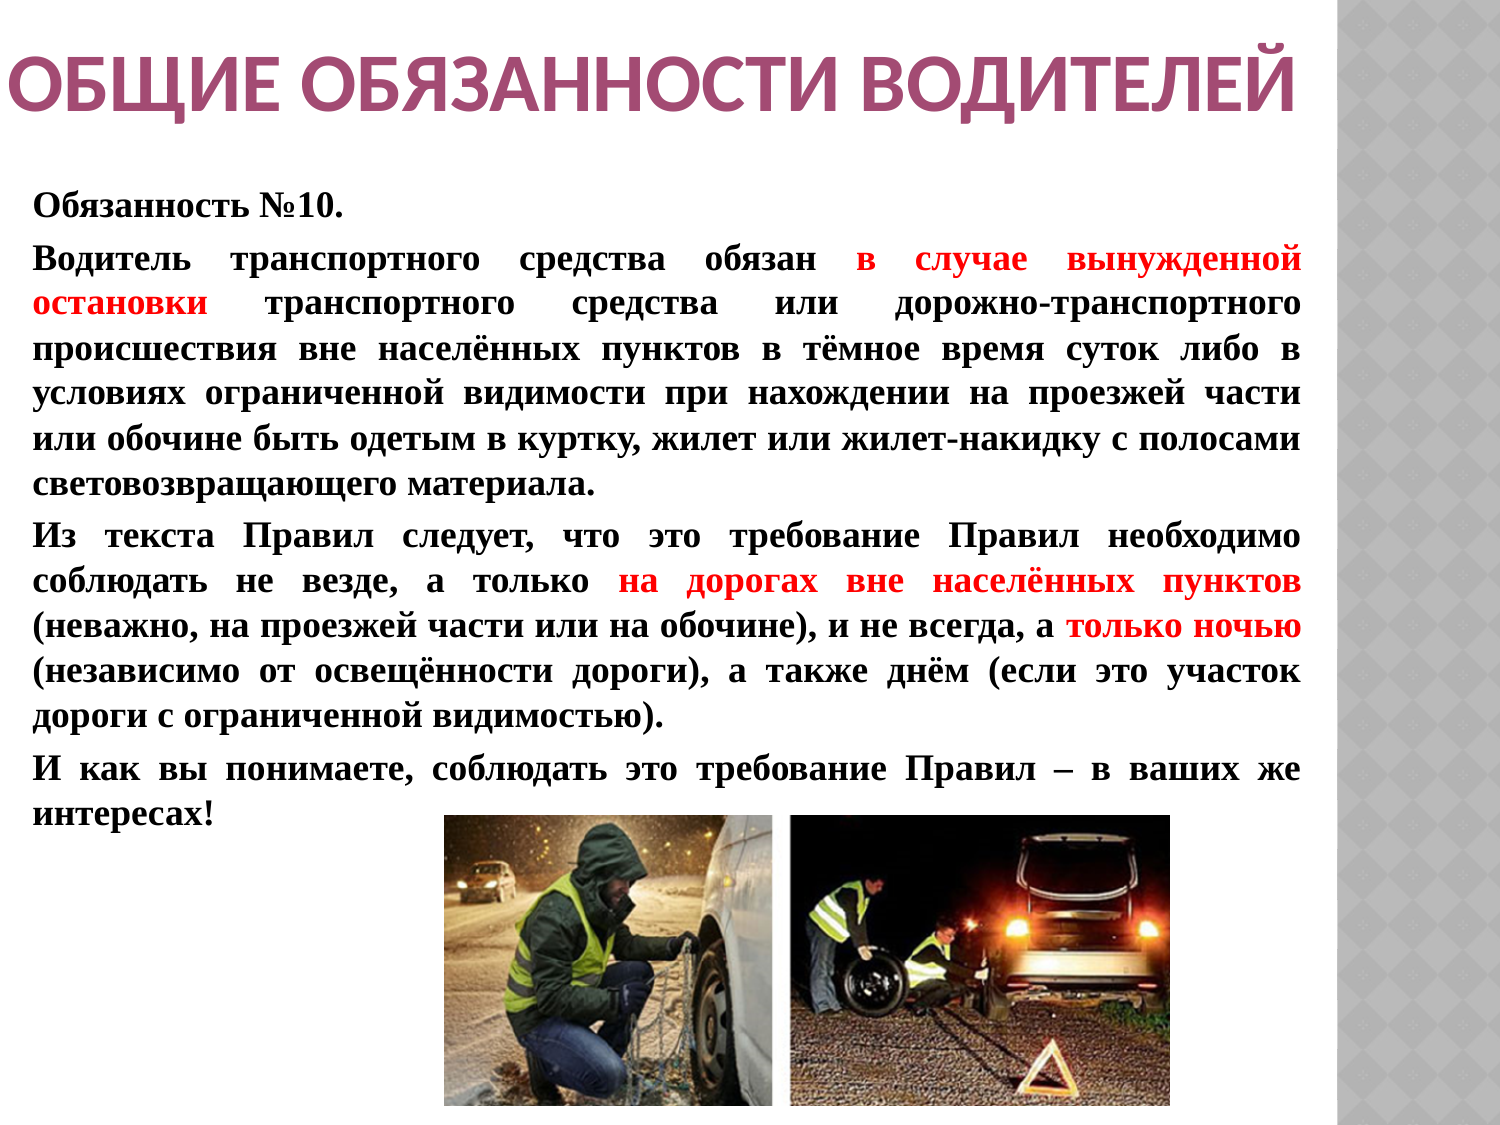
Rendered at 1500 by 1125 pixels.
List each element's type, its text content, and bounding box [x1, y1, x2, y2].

text_box Обязанность №10. Водитель транспортного средства обязан в случае вынужденной остановки транспортного средства или дорожно-транспортного происшествия вне населённых пунктов в тёмное время суток либо в условиях ограниченной видимости при нахождении на проезжей части или обочине быть одетым в куртку, жилет или жилет-накидку с полосами световозвращающего материала. Из текста Правил следует, что это требование Правил необходимо соблюдать не везде, а только на дорогах вне населённых пунктов (неважно, на проезжей части или на обочине), и не всегда, а только ночью (независимо от освещённости дороги), а также днём (если это участок дороги с ограниченной видимостью). И как вы понимаете, соблюдать это требование Правил – в ваших же интересах! [17, 172, 1317, 882]
text_box Общие обязанности водителей [0, 0, 1406, 128]
picture [444, 814, 1170, 1107]
